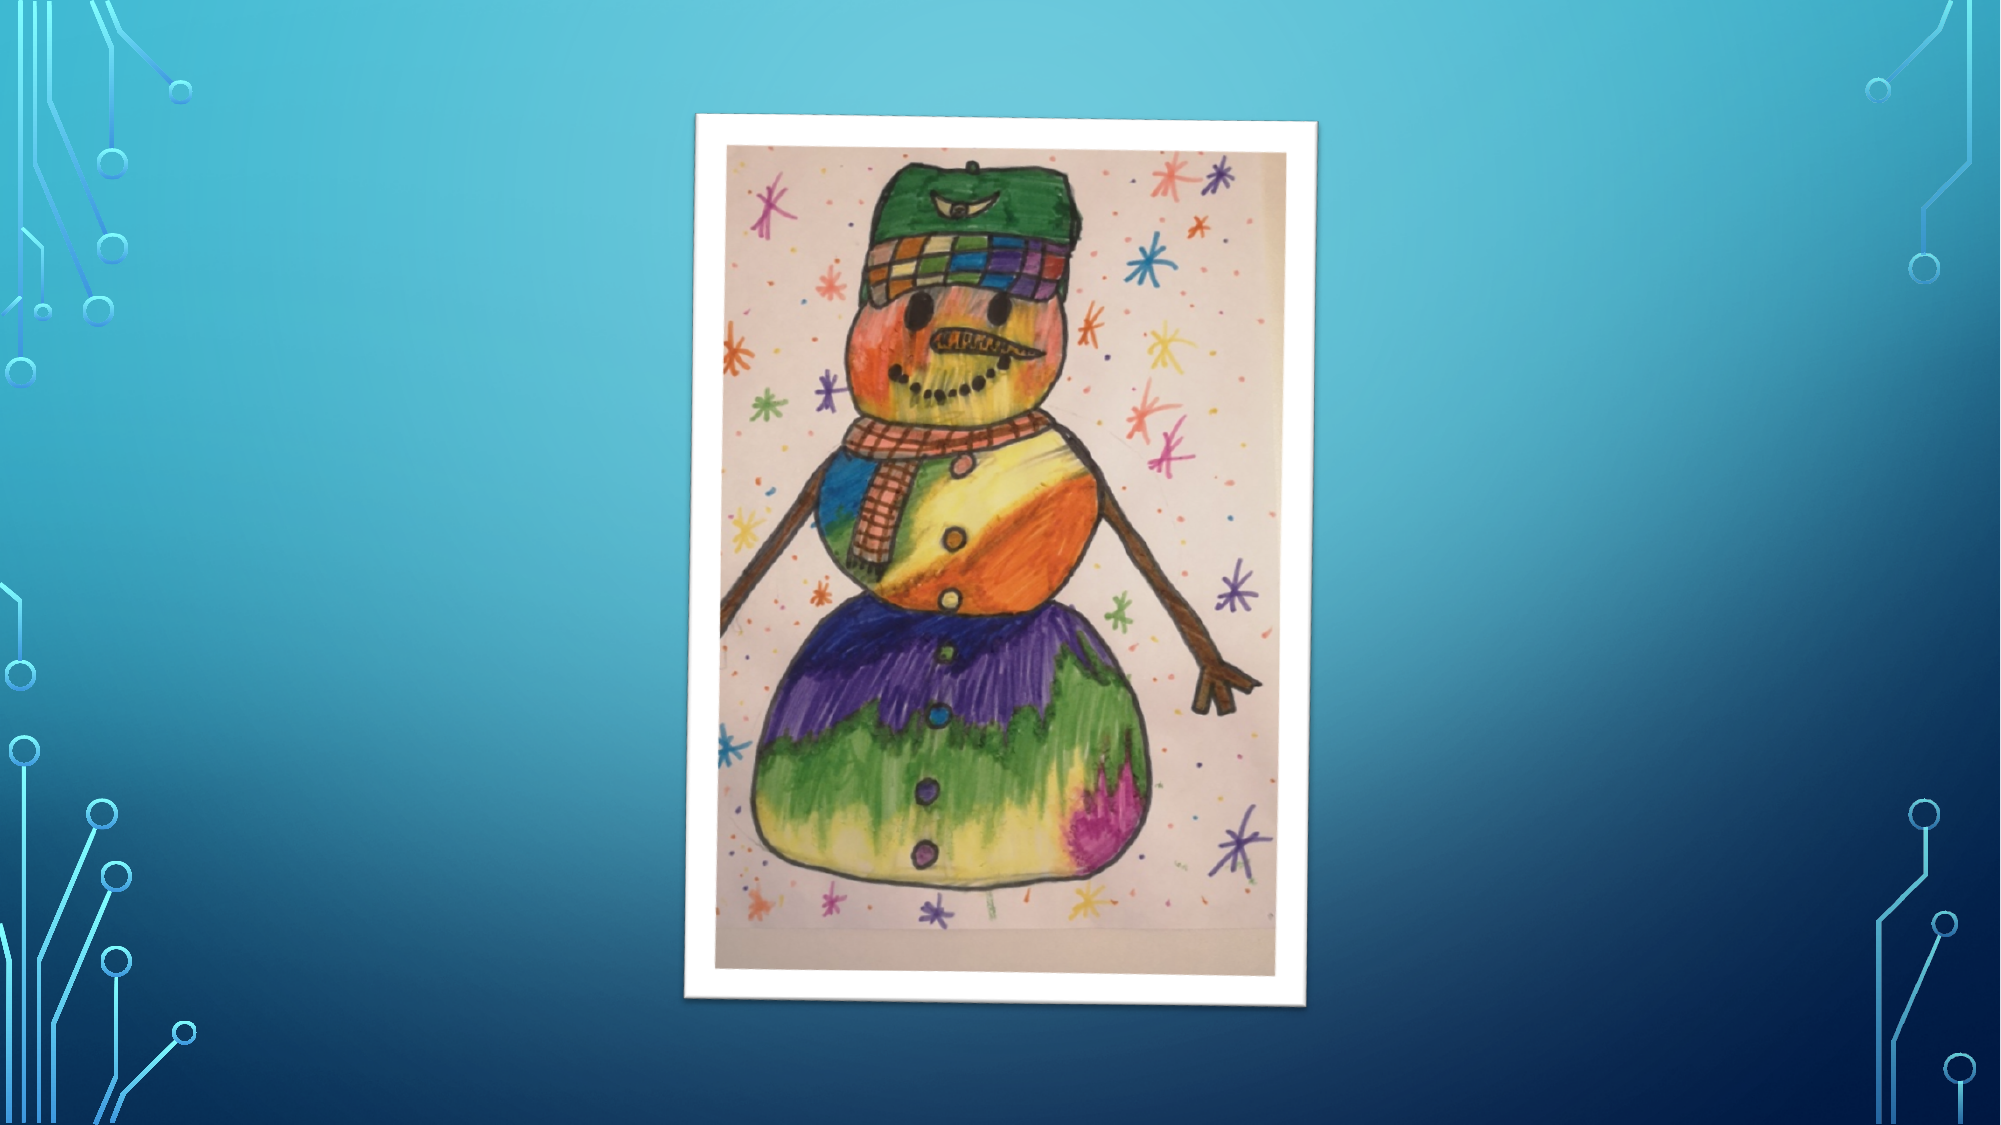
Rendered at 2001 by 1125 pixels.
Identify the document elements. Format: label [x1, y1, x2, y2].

picture [617, 66, 1384, 1059]
